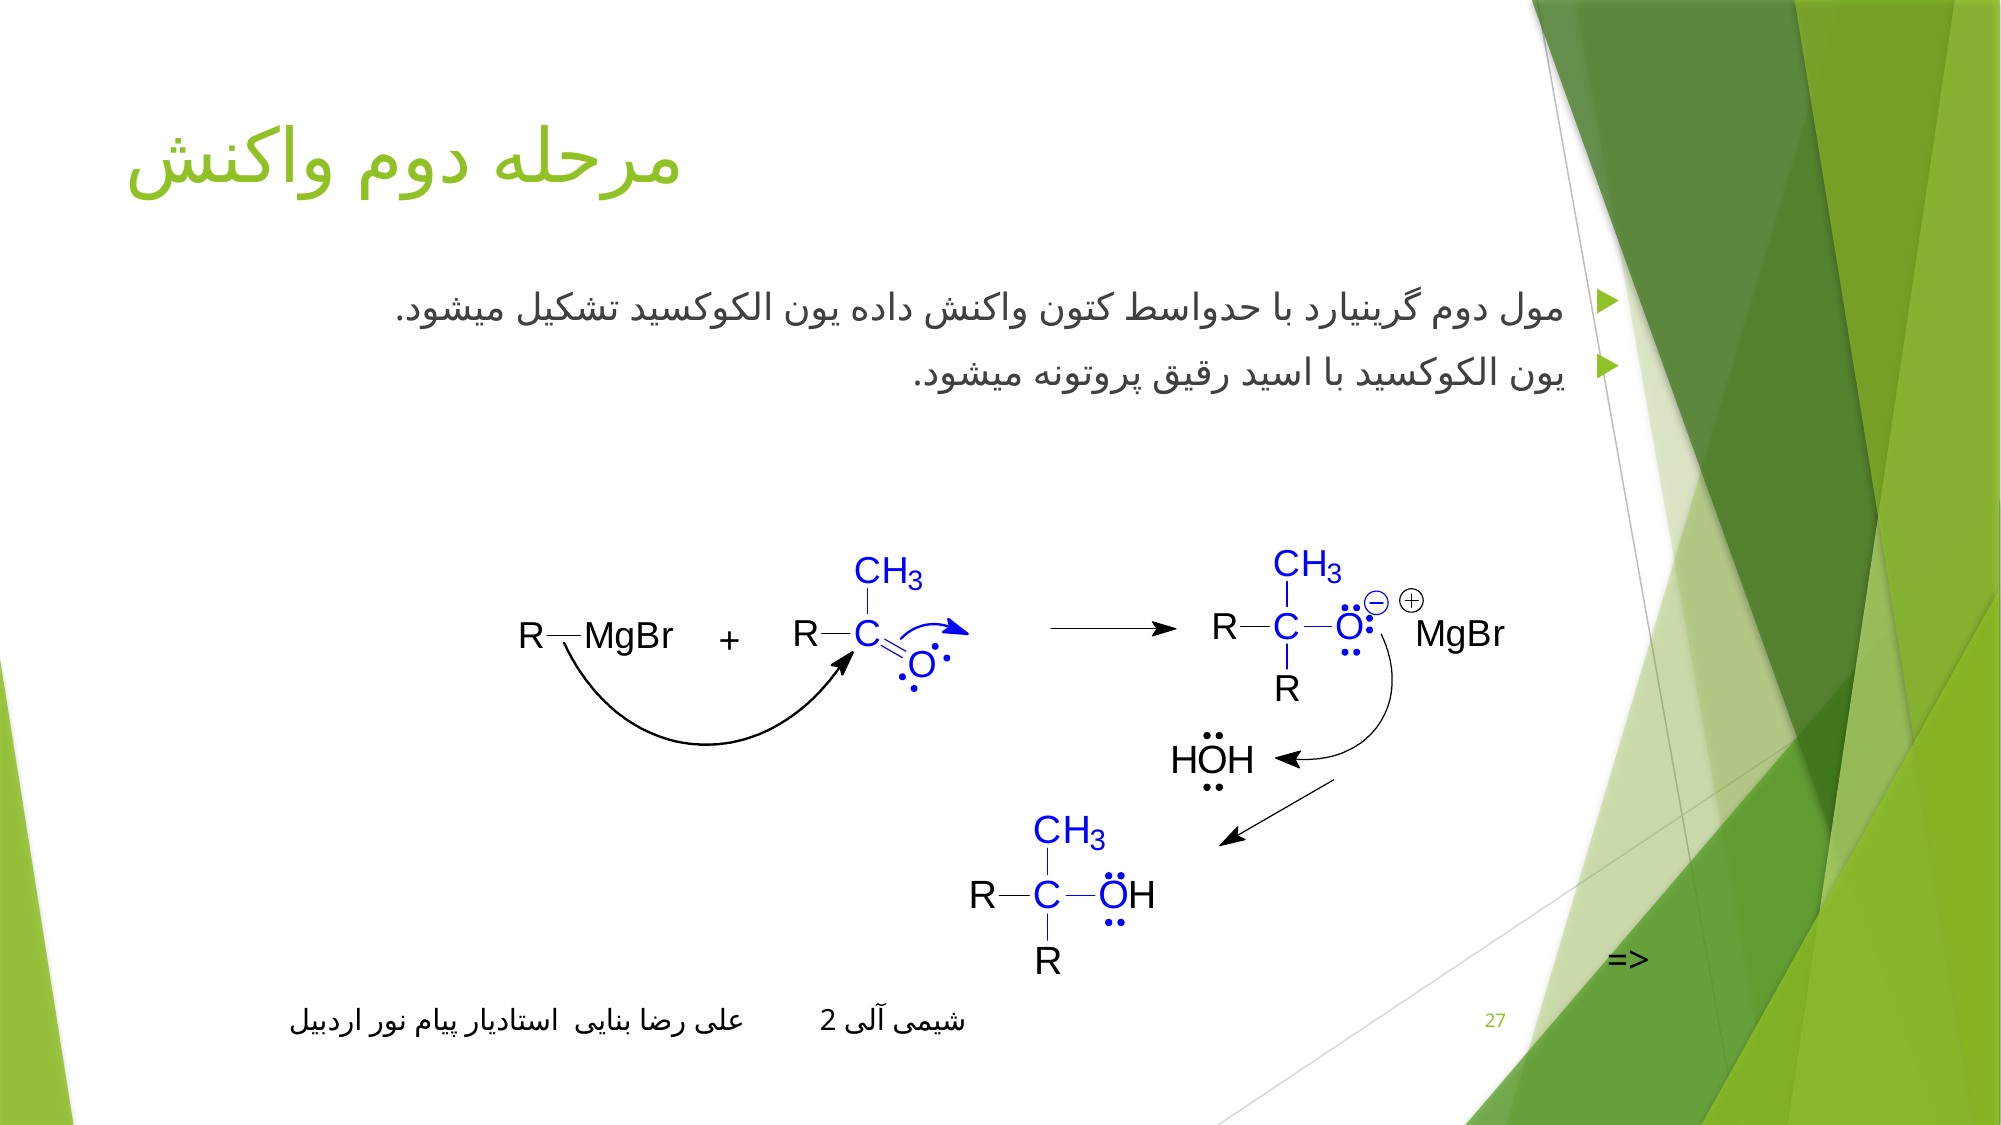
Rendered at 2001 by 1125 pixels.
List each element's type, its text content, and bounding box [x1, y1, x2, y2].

footer شیمی آلی 2 علی رضا بنایی استادیار پیام نور اردبیل [111, 991, 1145, 1051]
picture [511, 536, 1513, 754]
list مول دوم گرینیارد با حدواسط کتون واکنش داده یون الکوکسید تشکیل میشود. یون الکوکسید با اسید رقیق پروتونه میشود. [362, 275, 1638, 575]
slide_number 27 [1409, 1005, 1522, 1051]
title مرحله دوم واکنش [111, 99, 1522, 317]
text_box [961, 624, 1726, 996]
